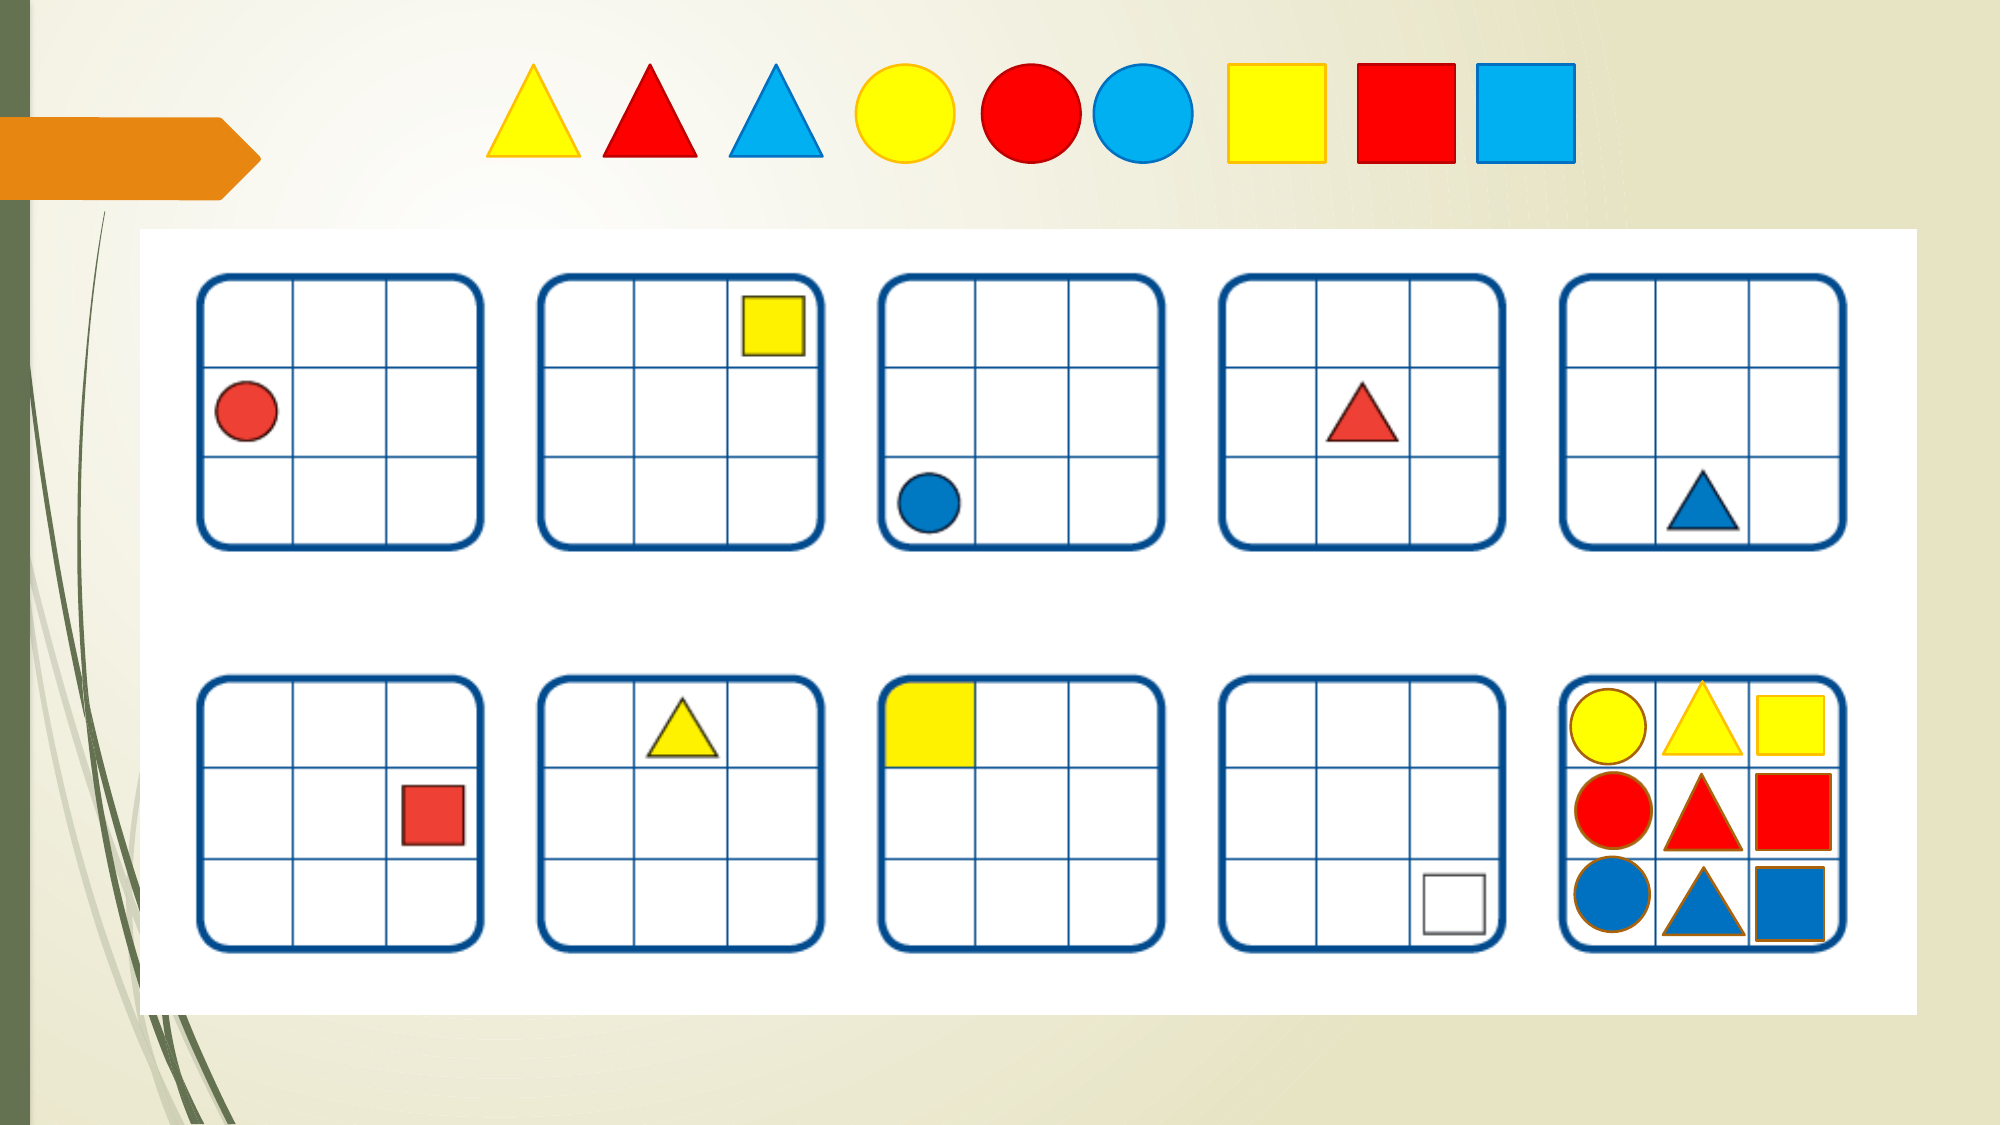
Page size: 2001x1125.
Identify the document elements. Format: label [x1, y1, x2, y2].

list [140, 229, 1917, 1015]
picture [1574, 771, 1653, 851]
text_box [486, 64, 1575, 163]
